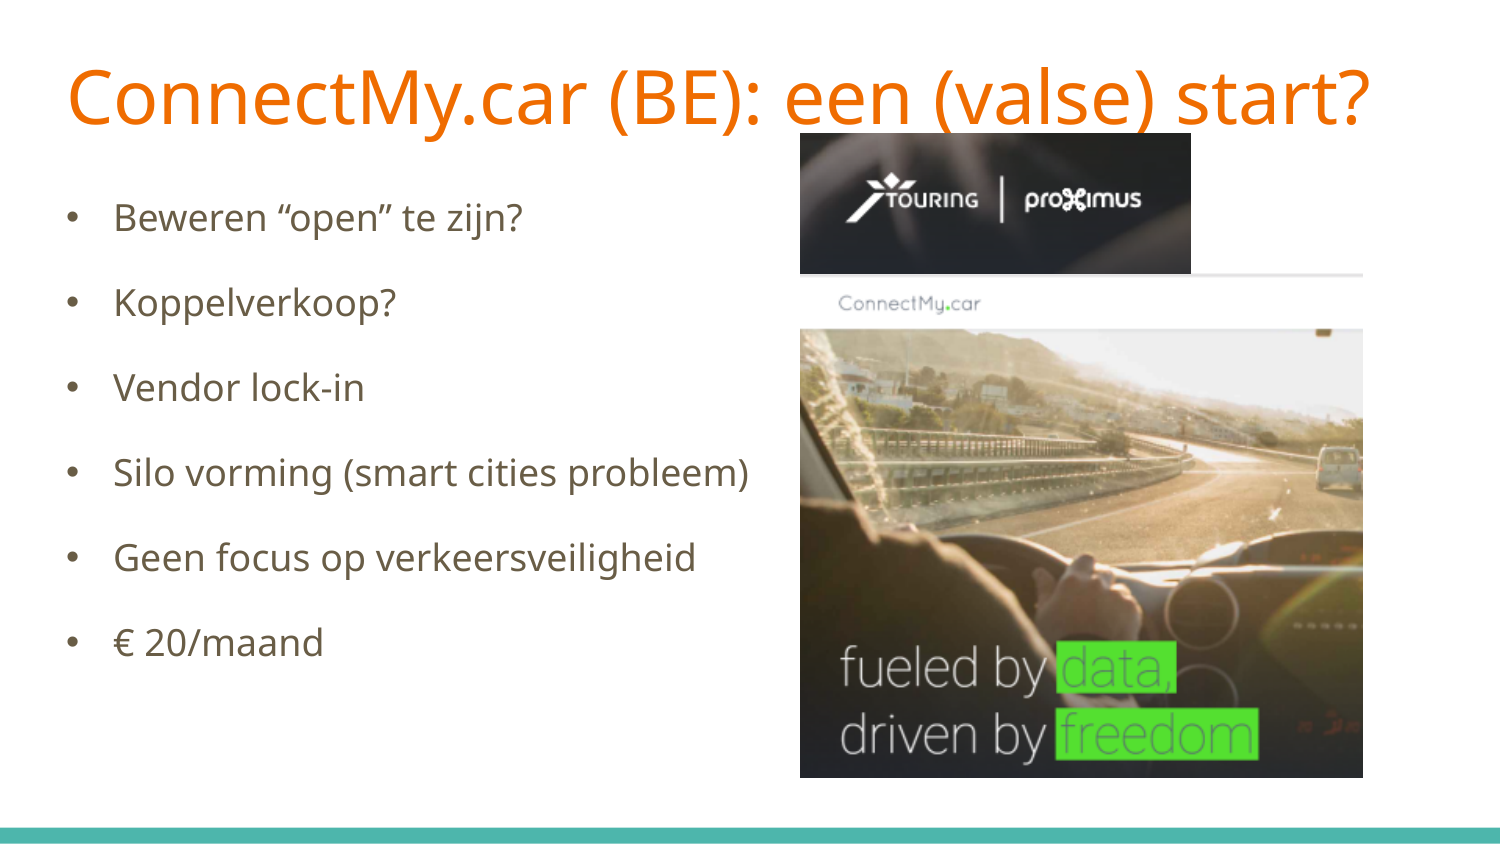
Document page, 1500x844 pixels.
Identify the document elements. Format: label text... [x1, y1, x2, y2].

title ConnectMy.car (BE): een (valse) start? [51, 34, 1449, 151]
picture [799, 133, 1363, 779]
list Beweren “open” te zijn? Koppelverkoop? Vendor lock-in Silo vorming (smart cities probleem) Geen focus op verkeersveiligheid € 20/maand [51, 171, 794, 747]
